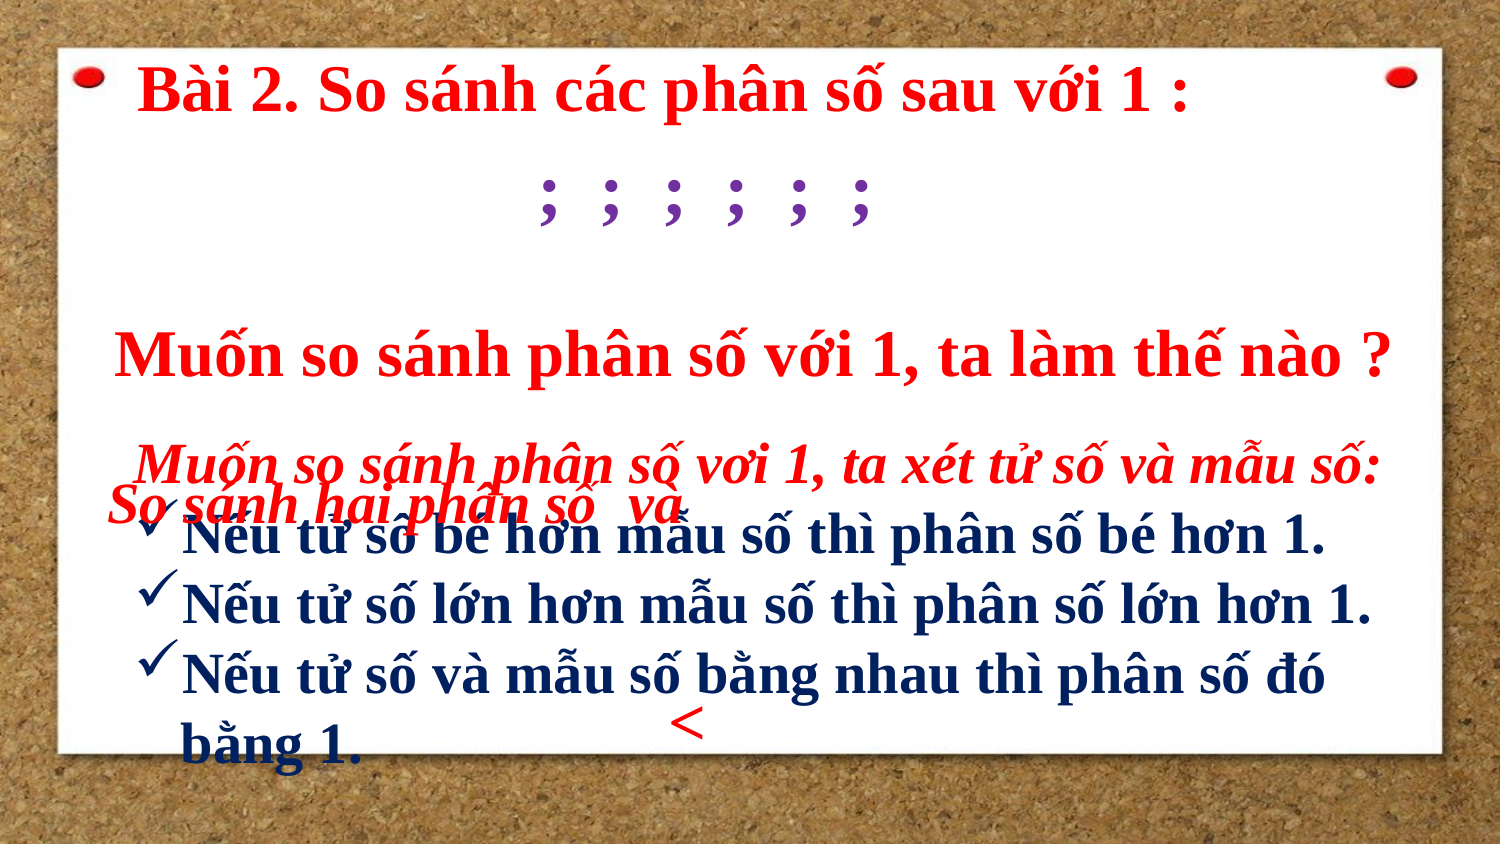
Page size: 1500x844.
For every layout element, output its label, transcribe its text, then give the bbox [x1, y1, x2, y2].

text_box Muốn so sánh phân số với 1, ta làm thế nào ? [99, 302, 1500, 398]
picture [0, 0, 1500, 844]
text_box Muốn so sánh phân số vơi 1, ta xét tử số và mẫu số: Nếu tử số bé hơn mẫu số thì phân số bé hơn 1. Nếu tử số lớn hơn mẫu số thì phân số lớn hơn 1. Nếu tử số và mẫu số bằng nhau thì phân số đó bằng 1. [119, 417, 1457, 783]
text_box Bài 2. So sánh các phân số sau với 1 : [122, 37, 1498, 132]
text_box < [653, 671, 769, 767]
